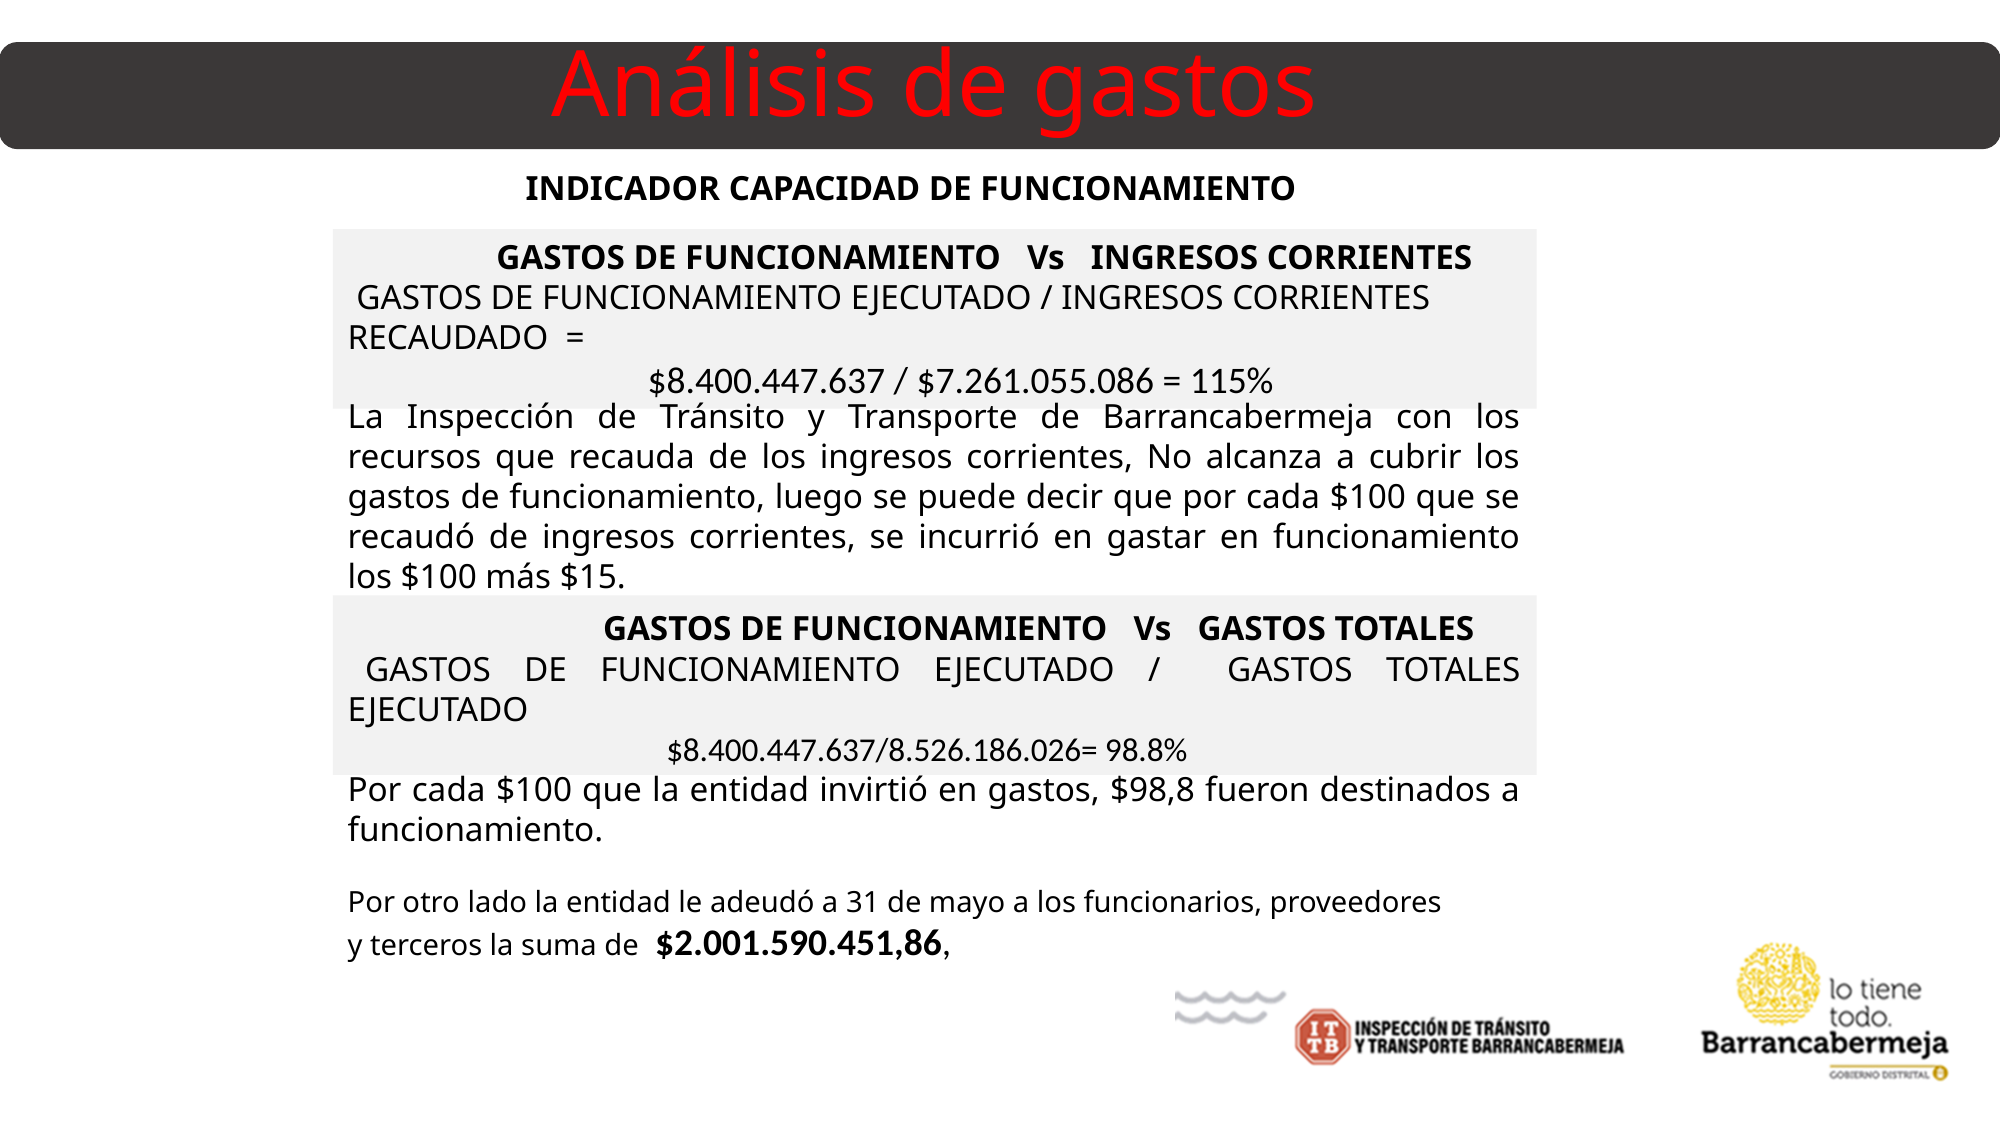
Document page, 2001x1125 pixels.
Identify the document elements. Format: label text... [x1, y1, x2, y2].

text_box La Inspección de Tránsito y Transporte de Barrancabermeja con los recursos que recauda de los ingresos corrientes, No alcanza a cubrir los gastos de funcionamiento, luego se puede decir que por cada $100 que se recaudó de ingresos corrientes, se incurrió en gastar en funcionamiento los $100 más $15. [332, 388, 1537, 595]
text_box Análisis de gastos [218, 39, 1652, 152]
text_box GASTOS DE FUNCIONAMIENTO Vs INGRESOS CORRIENTES GASTOS DE FUNCIONAMIENTO EJECUTADO / INGRESOS CORRIENTES RECAUDADO = $8.400.447.637 / $7.261.055.086 = 115% [332, 229, 1537, 388]
text_box Por otro lado la entidad le adeudó a 31 de mayo a los funcionarios, proveedores y terceros la suma de $2.001.590.451,86, [332, 875, 1465, 971]
text_box Por cada $100 que la entidad invirtió en gastos, $98,8 fueron destinados a funcionamiento. [332, 760, 1537, 856]
text_box GASTOS DE FUNCIONAMIENTO Vs GASTOS TOTALES GASTOS DE FUNCIONAMIENTO EJECUTADO / GASTOS TOTALES EJECUTADO $8.400.447.637/8.526.186.026= 98.8% [332, 595, 1537, 760]
text_box INDICADOR CAPACIDAD DE FUNCIONAMIENTO [408, 159, 1415, 215]
text_box [1652, 42, 2000, 150]
picture [1175, 937, 2000, 1087]
text_box [0, 42, 218, 150]
